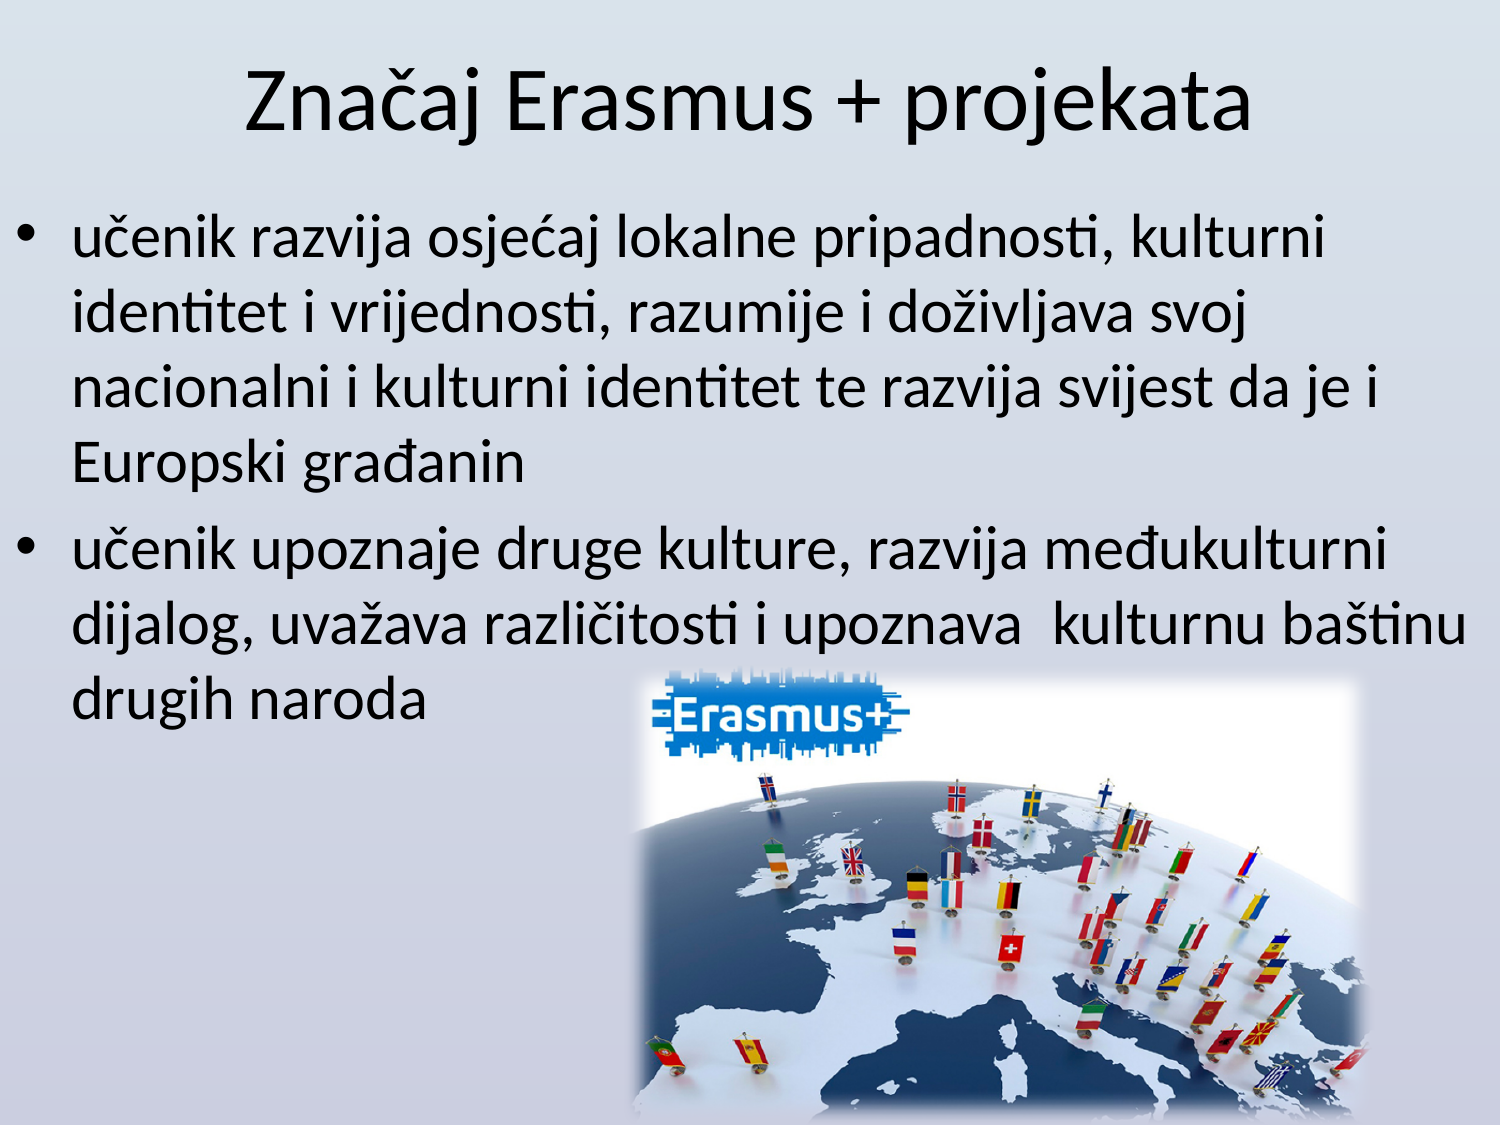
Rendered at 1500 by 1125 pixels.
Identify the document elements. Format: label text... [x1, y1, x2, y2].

title Značaj Erasmus + projekata [75, 0, 1425, 187]
picture [624, 662, 1376, 1125]
list učenik razvija osjećaj lokalne pripadnosti, kulturni identitet i vrijednosti, razumije i doživljava svoj nacionalni i kulturni identitet te razvija svijest da je i Europski građanin učenik upoznaje druge kulture, razvija međukulturni dijalog, uvažava različitosti i upoznava kulturnu baštinu drugih naroda [0, 187, 1500, 1093]
